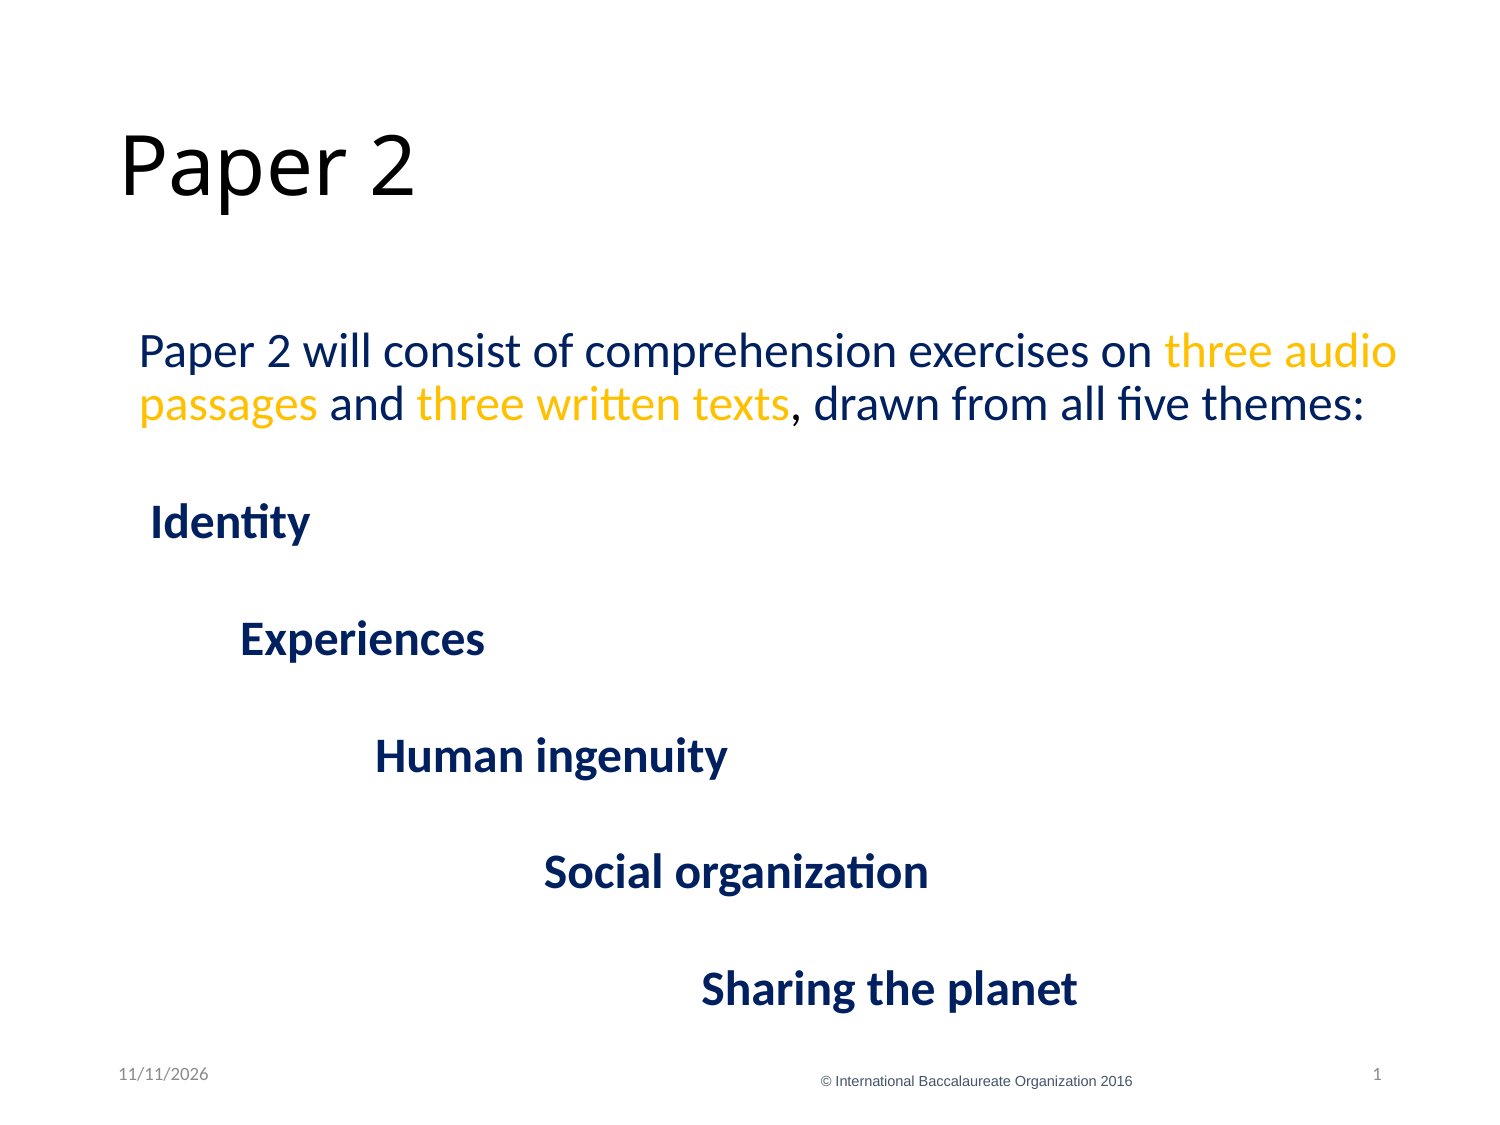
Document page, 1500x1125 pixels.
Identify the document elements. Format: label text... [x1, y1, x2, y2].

title Paper 2 [103, 59, 1397, 278]
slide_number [103, 1042, 441, 1103]
slide_number 1 [1059, 1042, 1397, 1103]
list Paper 2 will consist of comprehension exercises on three audio passages and three written texts, drawn from all five themes: Identity Experiences Human ingenuity Social organization Sharing the planet [124, 317, 1418, 1050]
